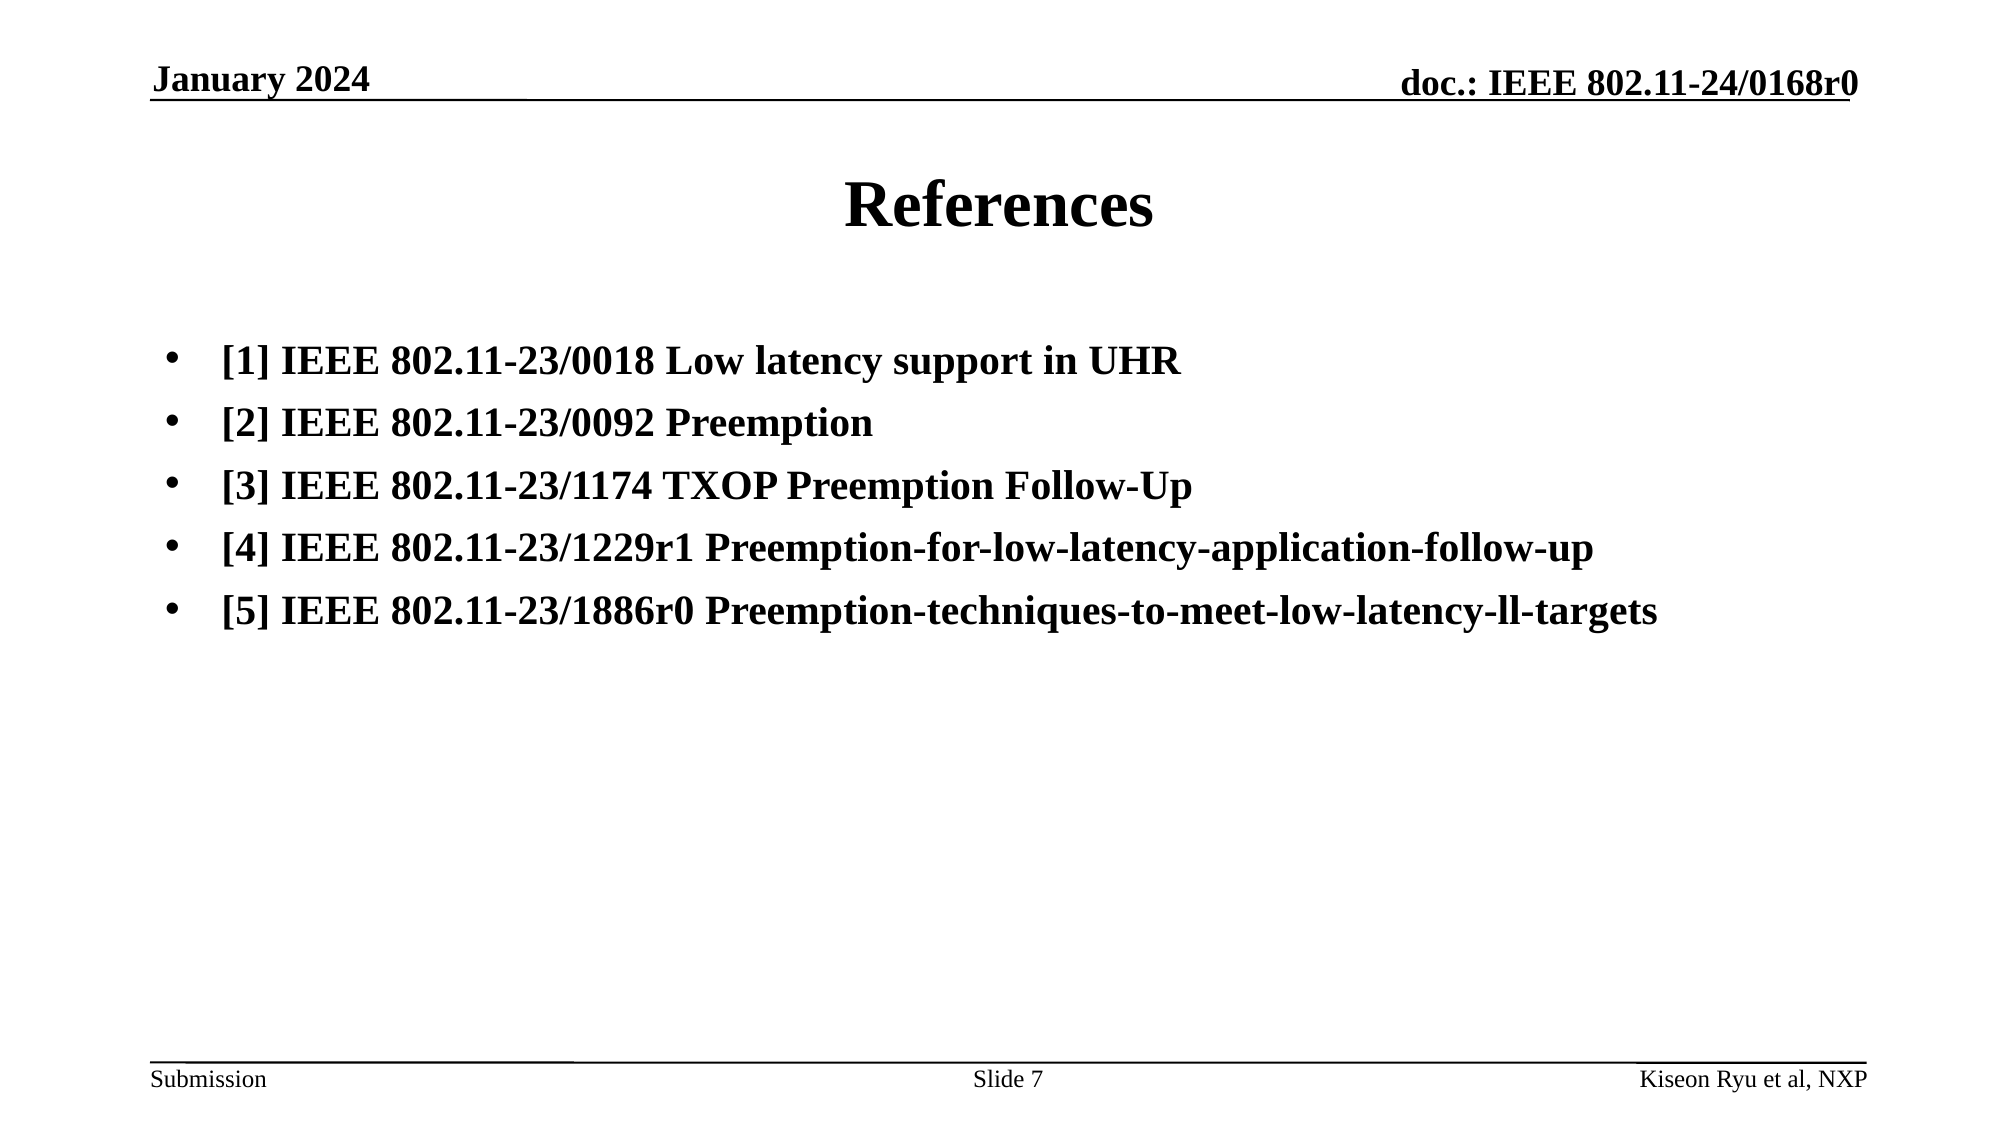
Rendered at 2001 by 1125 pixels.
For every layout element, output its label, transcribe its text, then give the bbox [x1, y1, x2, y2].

slide_number Slide 7 [950, 1061, 1067, 1123]
title References [149, 112, 1850, 288]
list [1] IEEE 802.11-23/0018 Low latency support in UHR [2] IEEE 802.11-23/0092 Preemption [3] IEEE 802.11-23/1174 TXOP Preemption Follow-Up [4] IEEE 802.11-23/1229r1 Preemption-for-low-latency-application-follow-up [5] IEEE 802.11-23/1886r0 Preemption-techniques-to-meet-low-latency-ll-targets [149, 324, 1850, 1000]
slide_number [152, 54, 563, 100]
footer Kiseon Ryu et al, NXP [1171, 1061, 1869, 1093]
